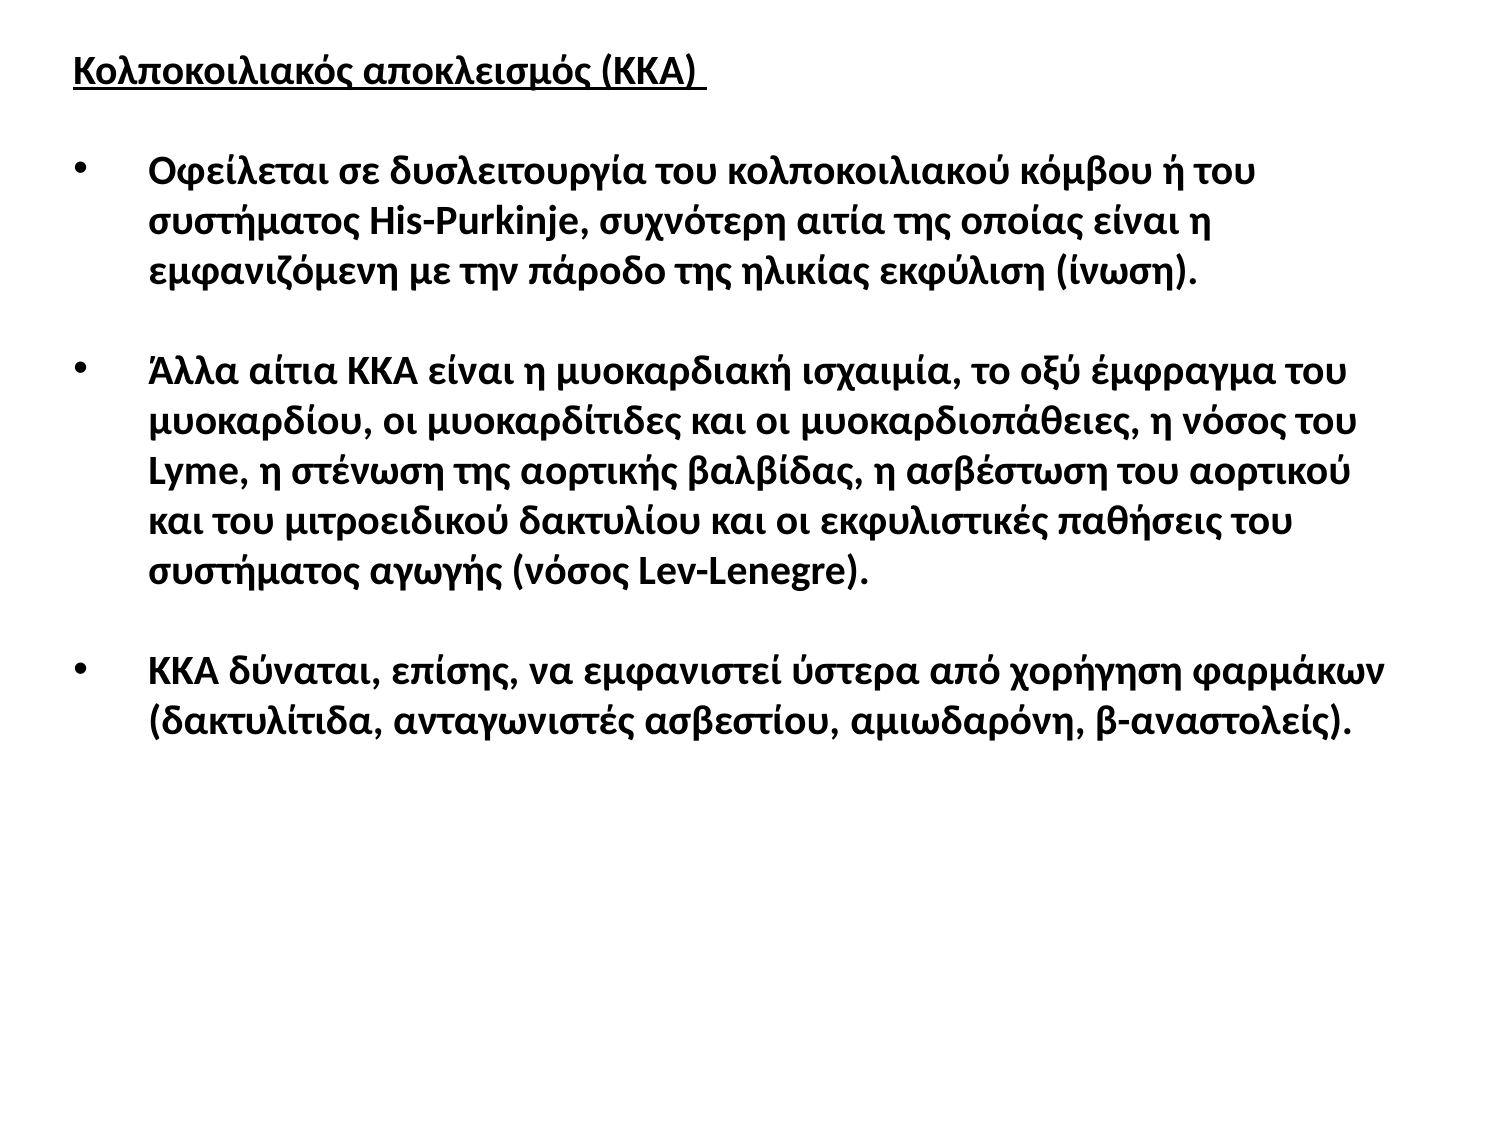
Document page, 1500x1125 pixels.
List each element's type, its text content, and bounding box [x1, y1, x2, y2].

text_box Κολποκοιλιακός αποκλεισμός (ΚΚΑ) Οφείλεται σε δυσλειτουργία του κολποκοιλιακού κόμβου ή του συστήματος His-Purkinje, συχνότερη αιτία της οποίας είναι η εμφανιζόμενη με την πάροδο της ηλικίας εκφύλιση (ίνωση). Άλλα αίτια ΚΚΑ είναι η μυοκαρδιακή ισχαιμία, το οξύ έμφραγμα του μυοκαρδίου, οι μυοκαρδίτιδες και οι μυοκαρδιοπάθειες, η νόσος του Lyme, η στένωση της αορτικής βαλβίδας, η ασβέστωση του αορτικού και του μιτροειδικού δακτυλίου και οι εκφυλιστικές παθήσεις του συστήματος αγωγής (νόσος Lev-Lenegre). ΚΚΑ δύναται, επίσης, να εμφανιστεί ύστερα από χορήγηση φαρμάκων (δακτυλίτιδα, ανταγωνιστές ασβεστίου, αμιωδαρόνη, β-αναστολείς). [58, 35, 1430, 751]
